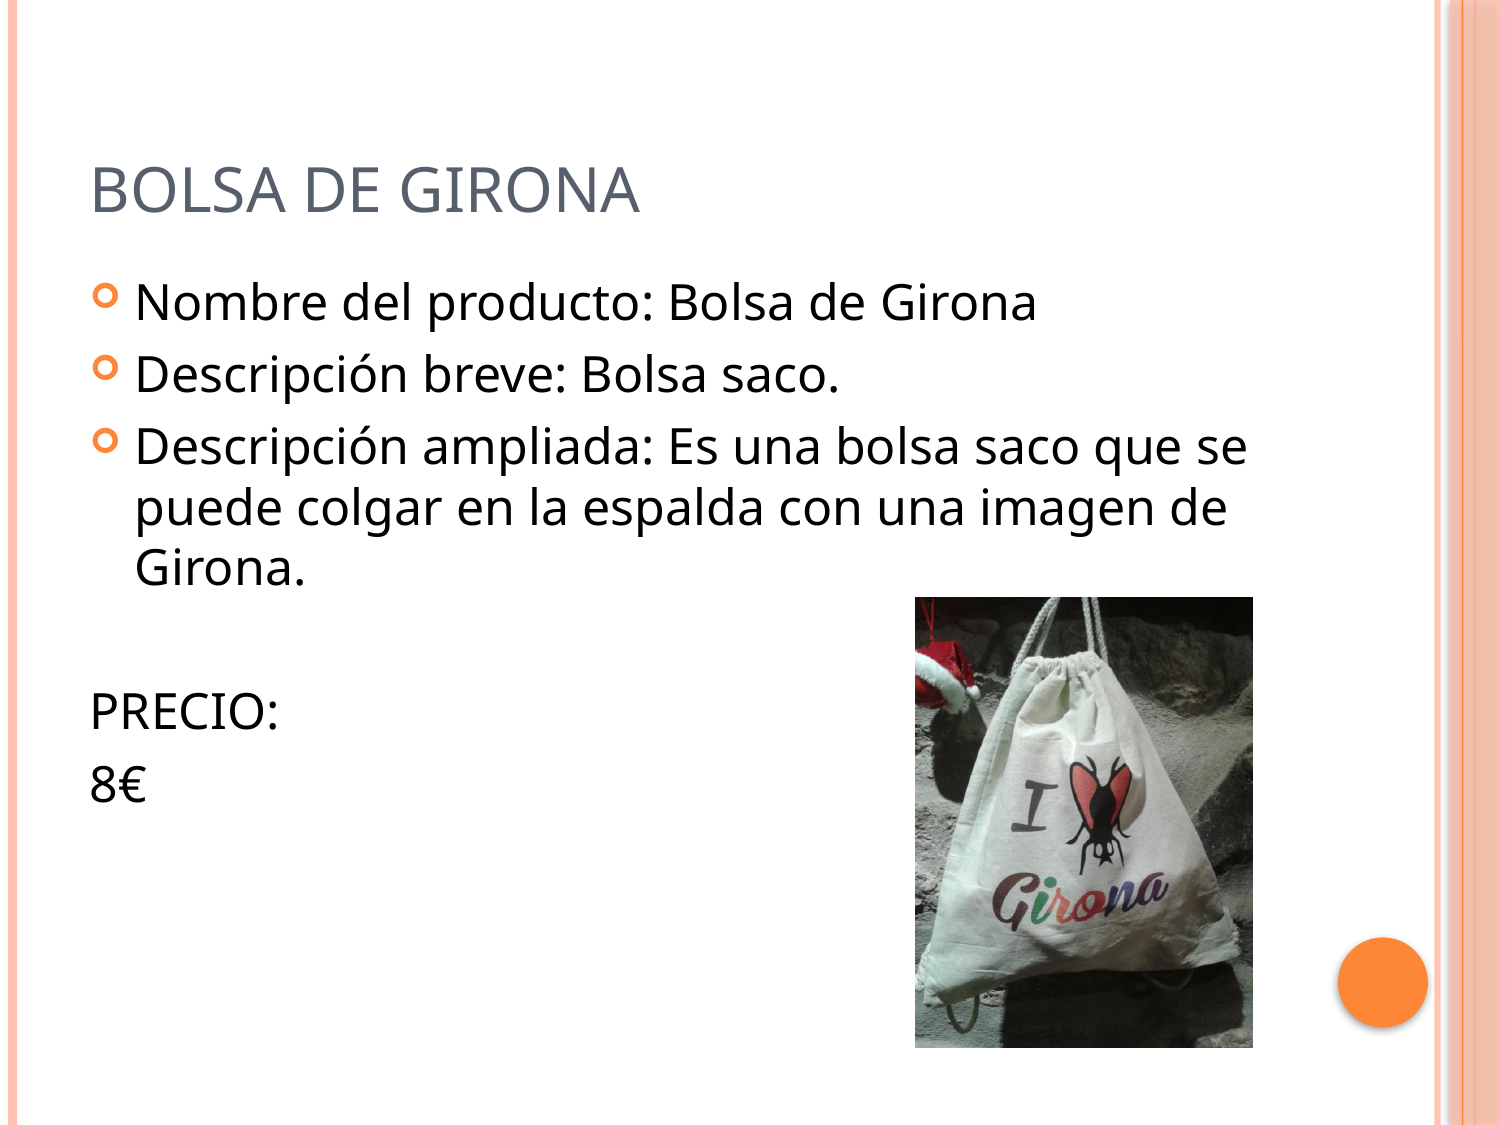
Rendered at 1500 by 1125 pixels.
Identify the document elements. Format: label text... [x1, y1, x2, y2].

picture [914, 597, 1254, 1048]
list Nombre del producto: Bolsa de Girona Descripción breve: Bolsa saco. Descripción ampliada: Es una bolsa saco que se puede colgar en la espalda con una imagen de Girona. PRECIO: 8€ [75, 262, 1300, 1062]
title BOLSA DE GIRONA [75, 45, 1300, 233]
